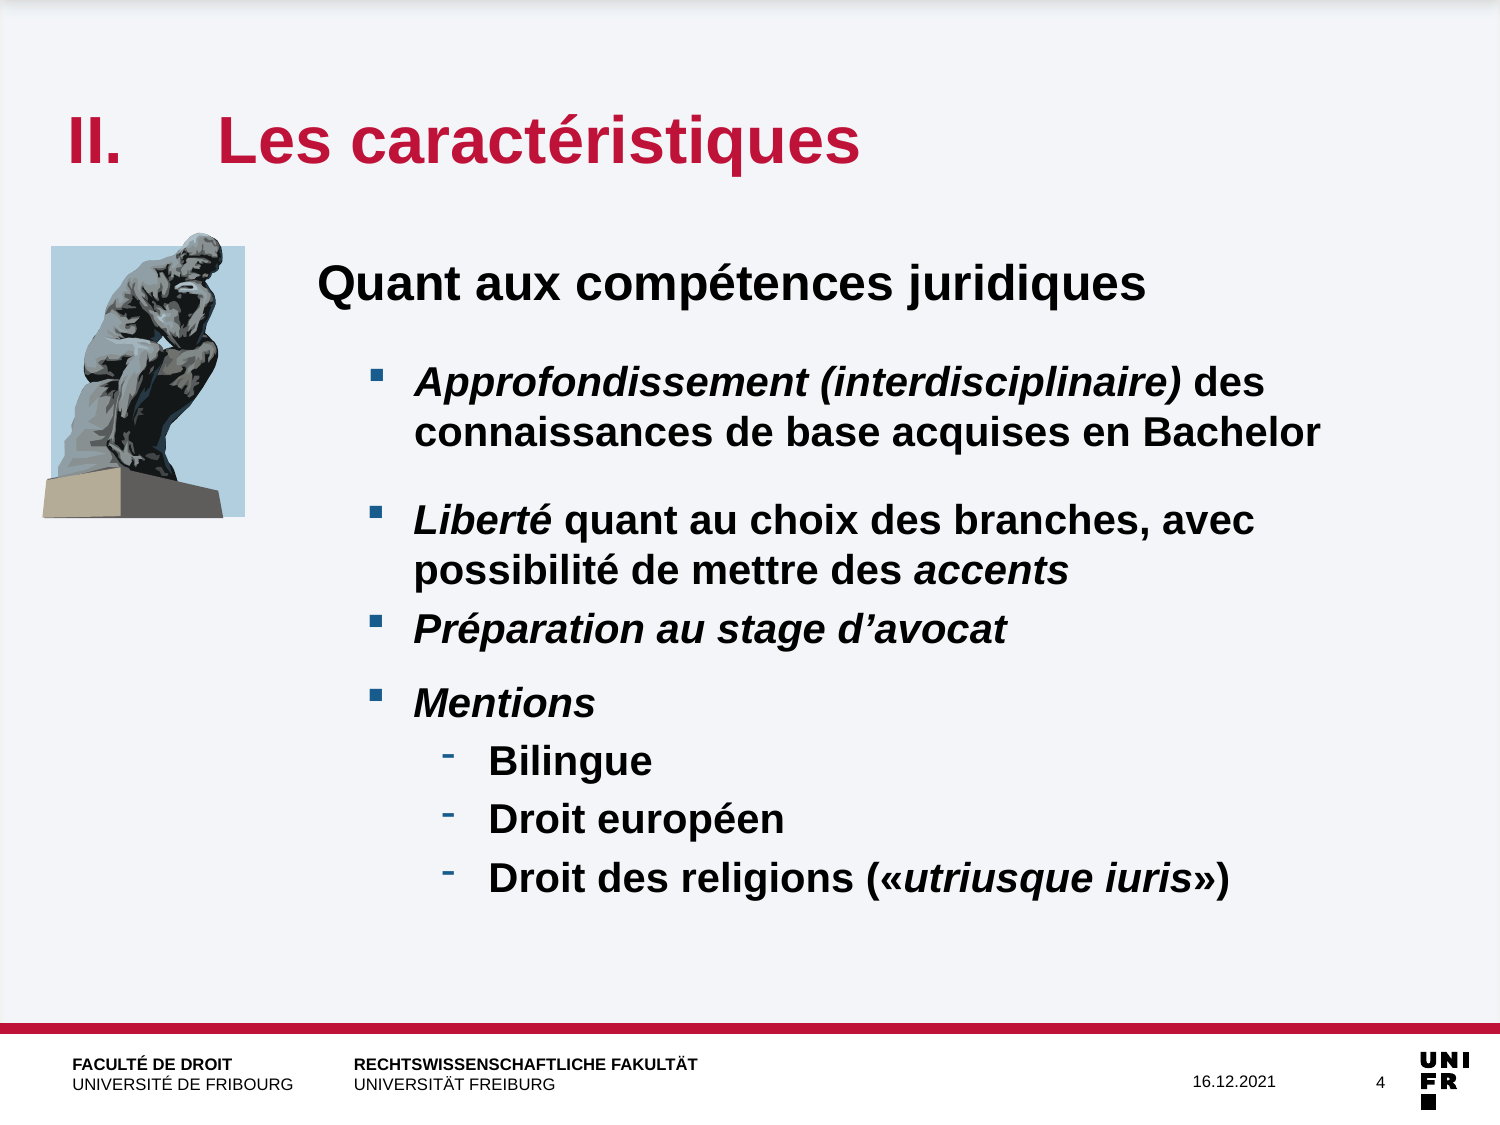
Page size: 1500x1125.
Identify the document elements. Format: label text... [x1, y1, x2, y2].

picture [0, 0, 1500, 1023]
text_box Quant aux compétences juridiques [302, 243, 1490, 362]
text_box Approfondissement (interdisciplinaire) des connaissances de base acquises en Bachelor [277, 347, 1465, 480]
text_box Préparation au stage d’avocat [276, 594, 1464, 748]
text_box Mentions Bilingue Droit européen Droit des religions («utriusque iuris») [276, 748, 1464, 886]
text_box [277, 617, 1465, 894]
text_box Liberté quant au choix des branches, avec possibilité de mettre des accents [276, 485, 1464, 594]
text_box II. Les caractéristiques [53, 89, 1500, 208]
